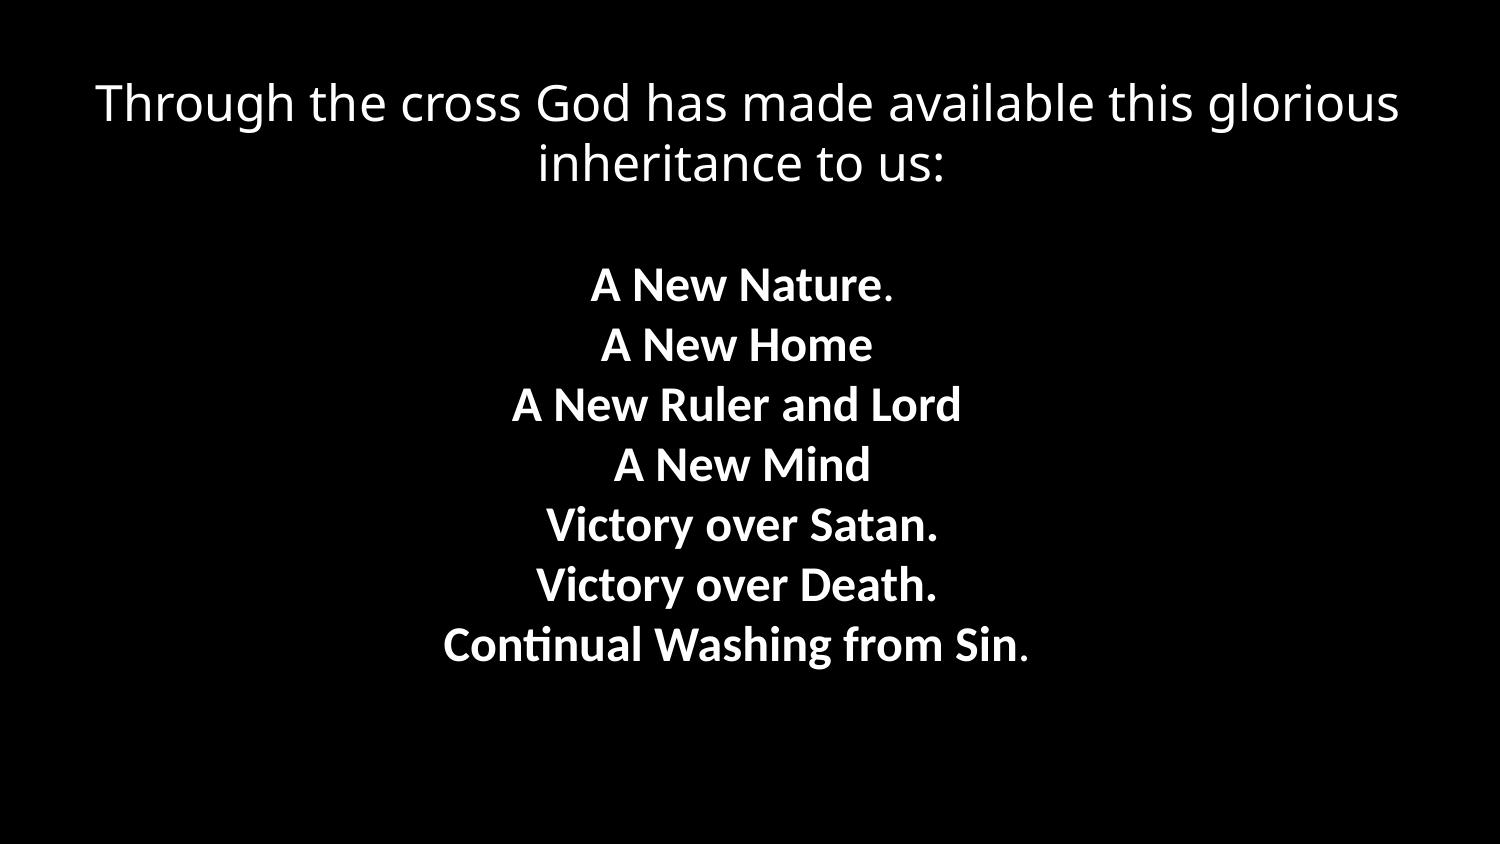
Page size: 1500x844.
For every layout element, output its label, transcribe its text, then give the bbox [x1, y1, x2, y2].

text_box Through the cross God has made available this glorious inheritance to us: A New Nature. A New Home A New Ruler and Lord A New Mind Victory over Satan. Victory over Death. Continual Washing from Sin. [22, 64, 1474, 739]
